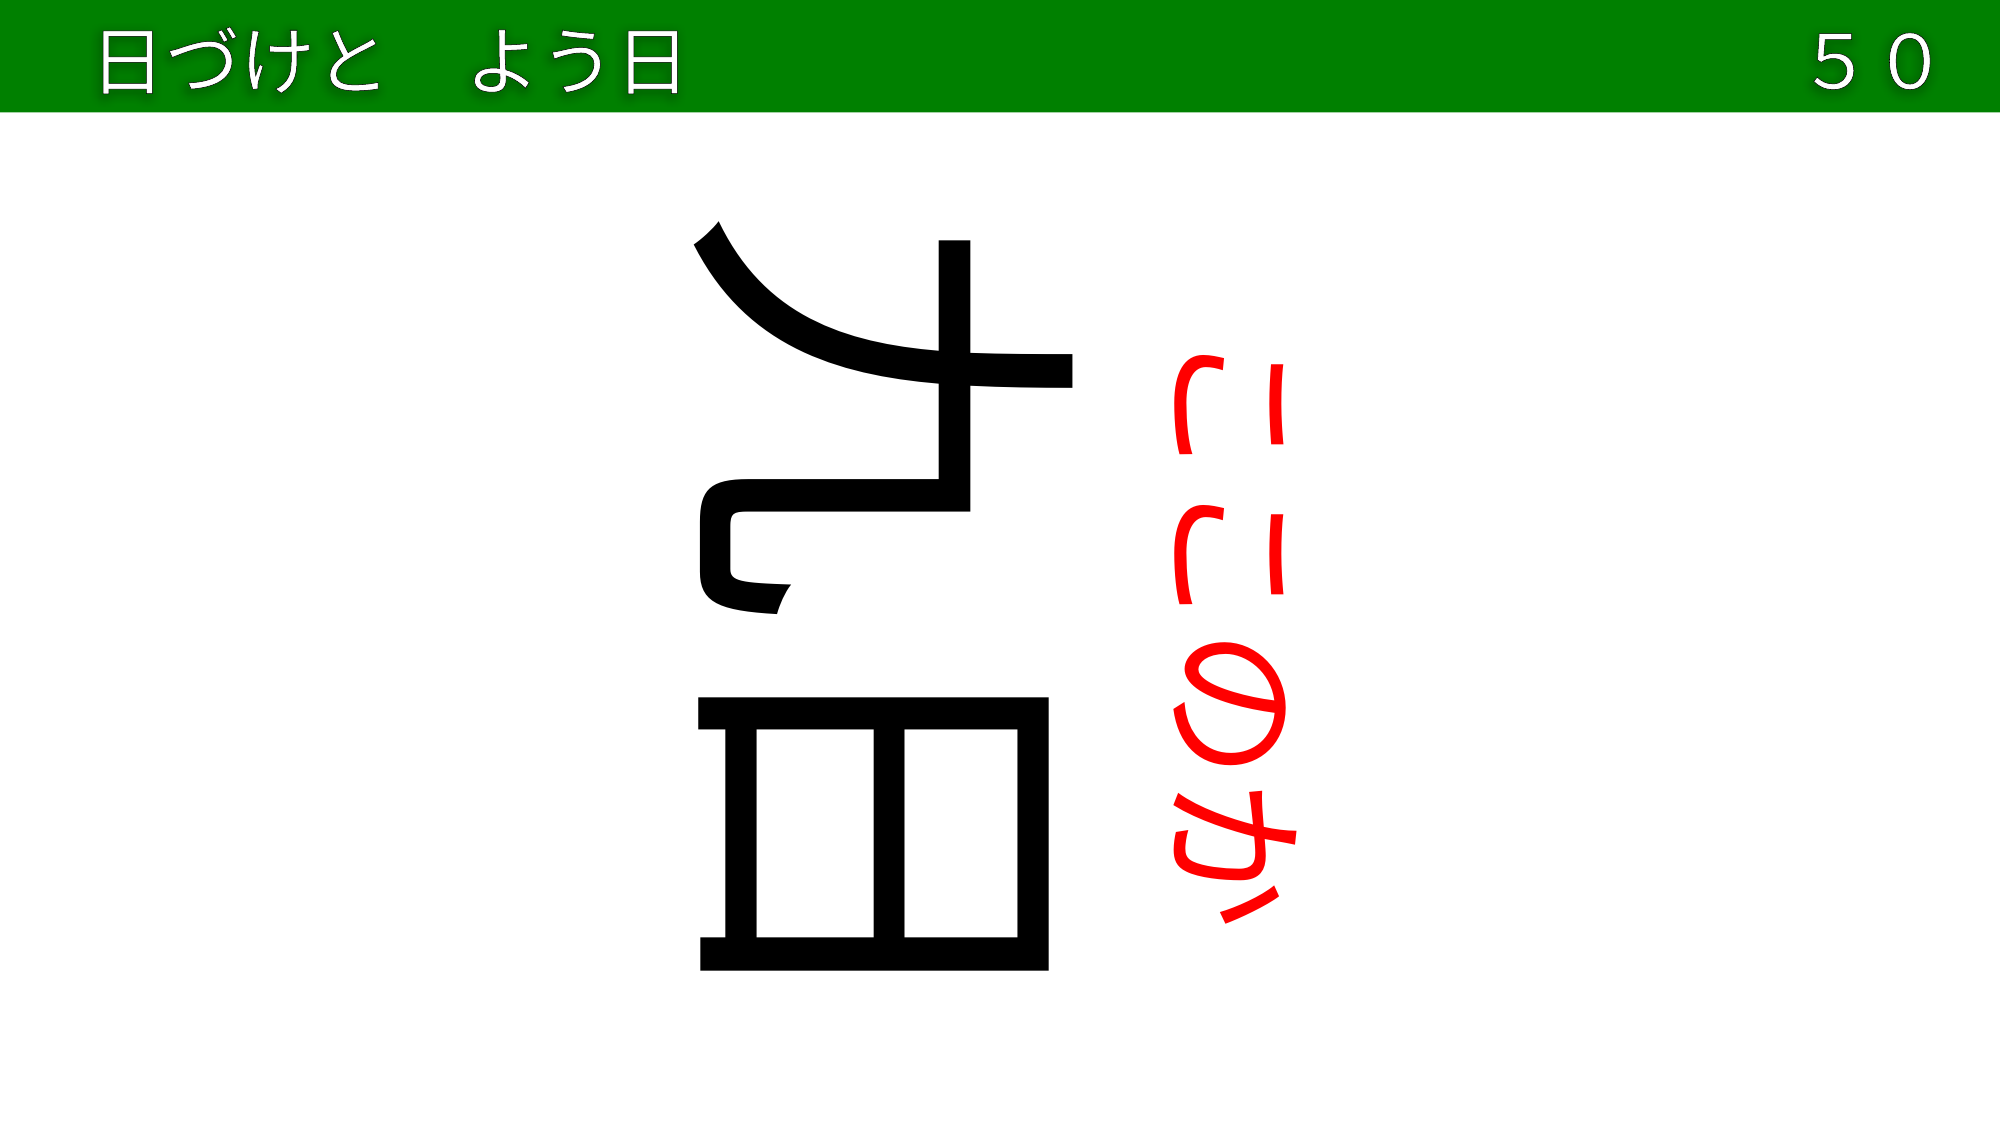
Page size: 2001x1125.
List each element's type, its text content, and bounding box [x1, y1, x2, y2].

text_box 日づけと よう日 [75, 6, 1020, 112]
text_box ここのか [1152, 315, 1337, 937]
text_box [0, 0, 2000, 113]
text_box 九日 [616, 192, 1152, 1123]
text_box ５０ [1782, 6, 1963, 112]
